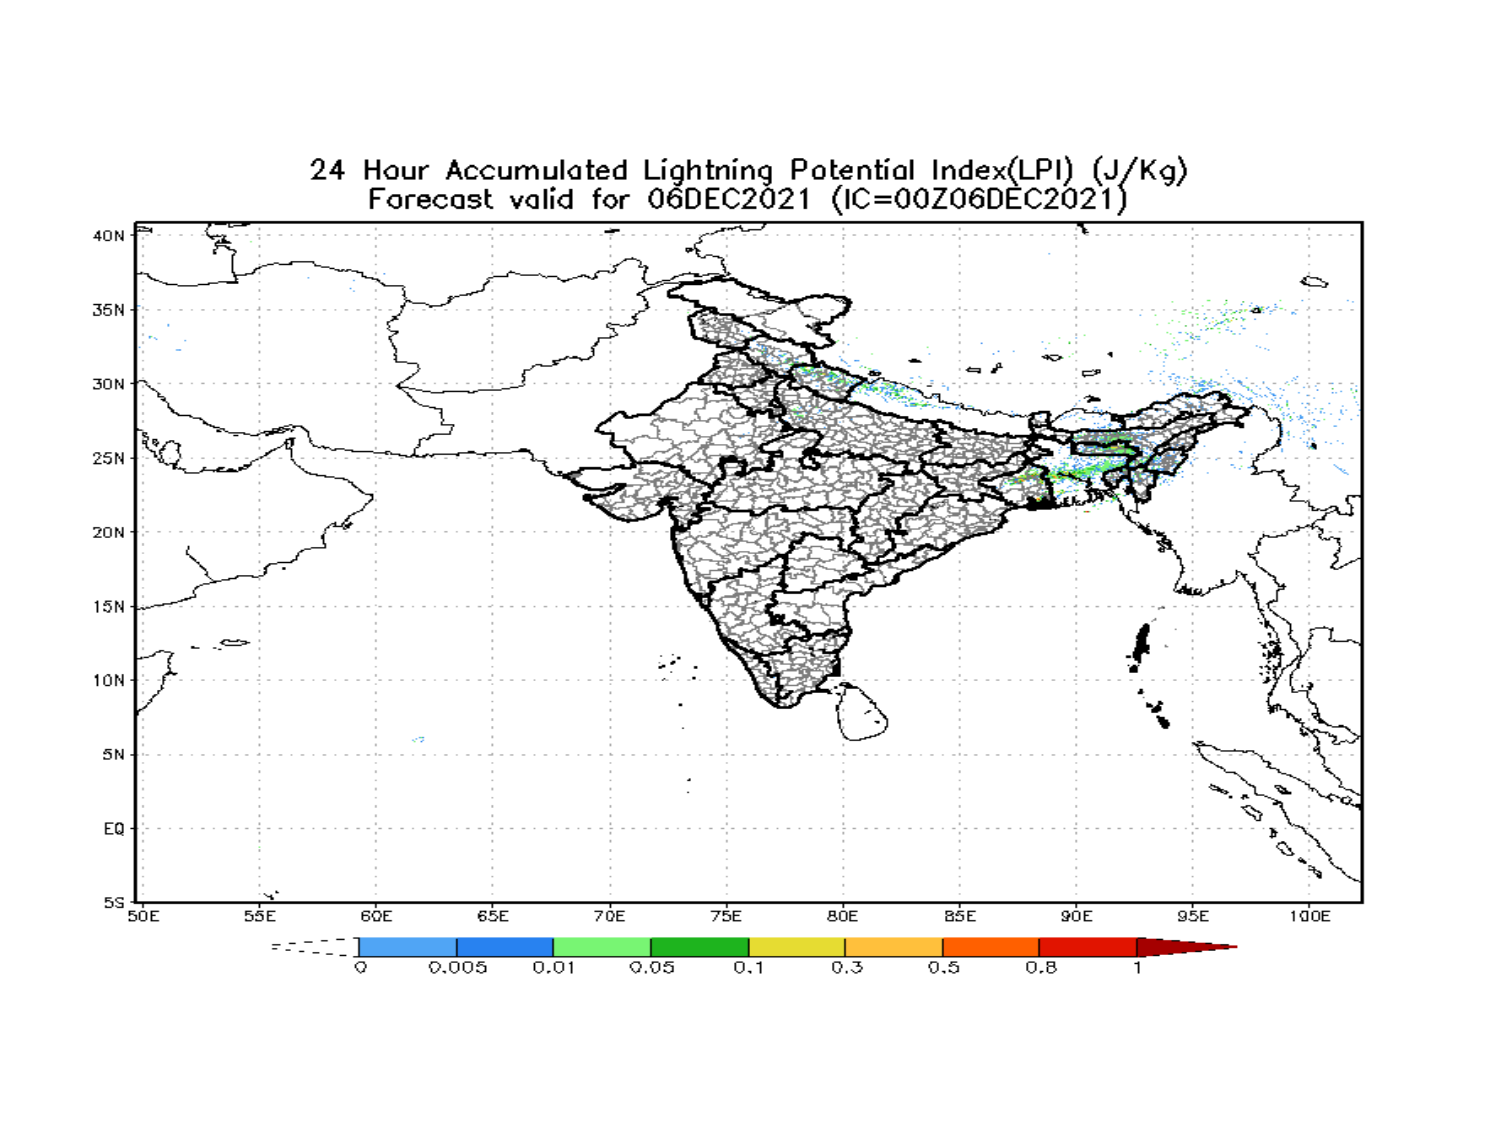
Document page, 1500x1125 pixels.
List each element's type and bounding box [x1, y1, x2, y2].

picture [74, 149, 1426, 976]
